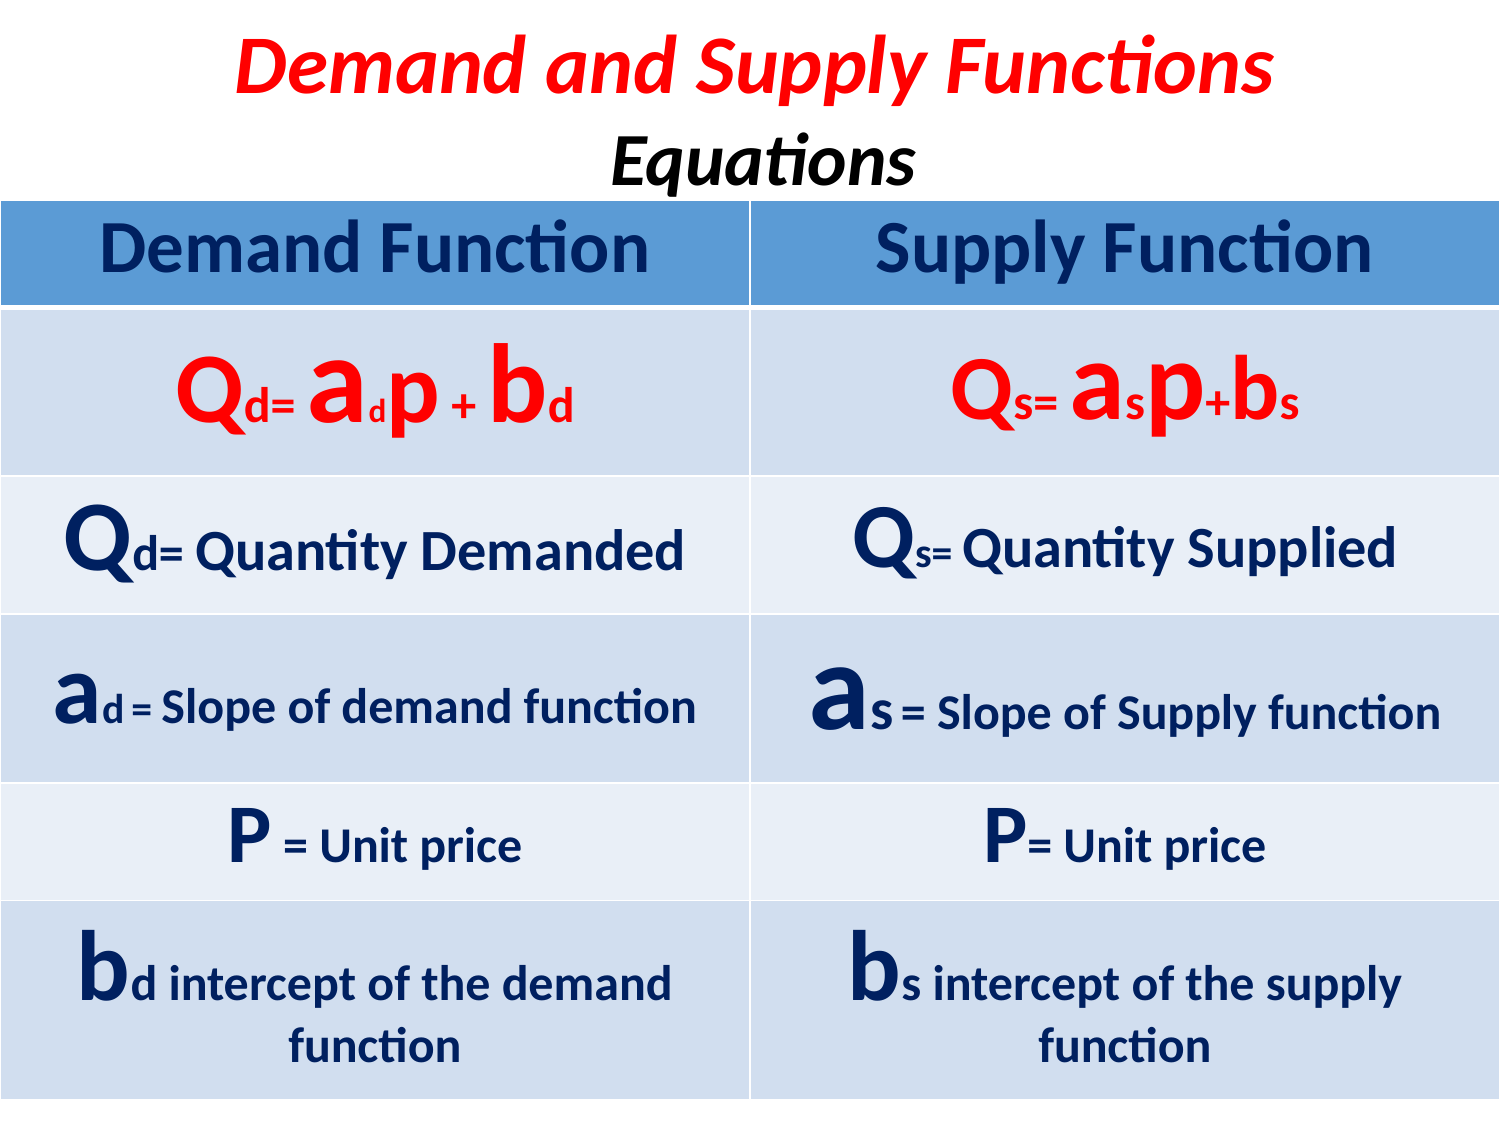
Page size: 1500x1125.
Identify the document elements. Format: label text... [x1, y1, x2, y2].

table_header Supply Function [751, 201, 1499, 305]
text_box Demand and Supply Functions Equations [219, 3, 1307, 199]
table_cell as = Slope of Supply function [751, 615, 1499, 782]
table_cell Qd= Quantity Demanded [1, 477, 749, 613]
table_cell Qs= Quantity Supplied [751, 477, 1499, 613]
table_cell bd intercept of the demand function [1, 901, 749, 1099]
table_header Demand Function [1, 201, 749, 305]
table_cell bs intercept of the supply function [751, 901, 1499, 1099]
table_cell ad = Slope of demand function [1, 615, 749, 782]
table_cell P = Unit price [1, 784, 749, 900]
table_cell P= Unit price [751, 784, 1499, 900]
table_cell Qd= adp + bd [1, 310, 749, 475]
table_cell Qs= asp+bs [751, 310, 1499, 475]
